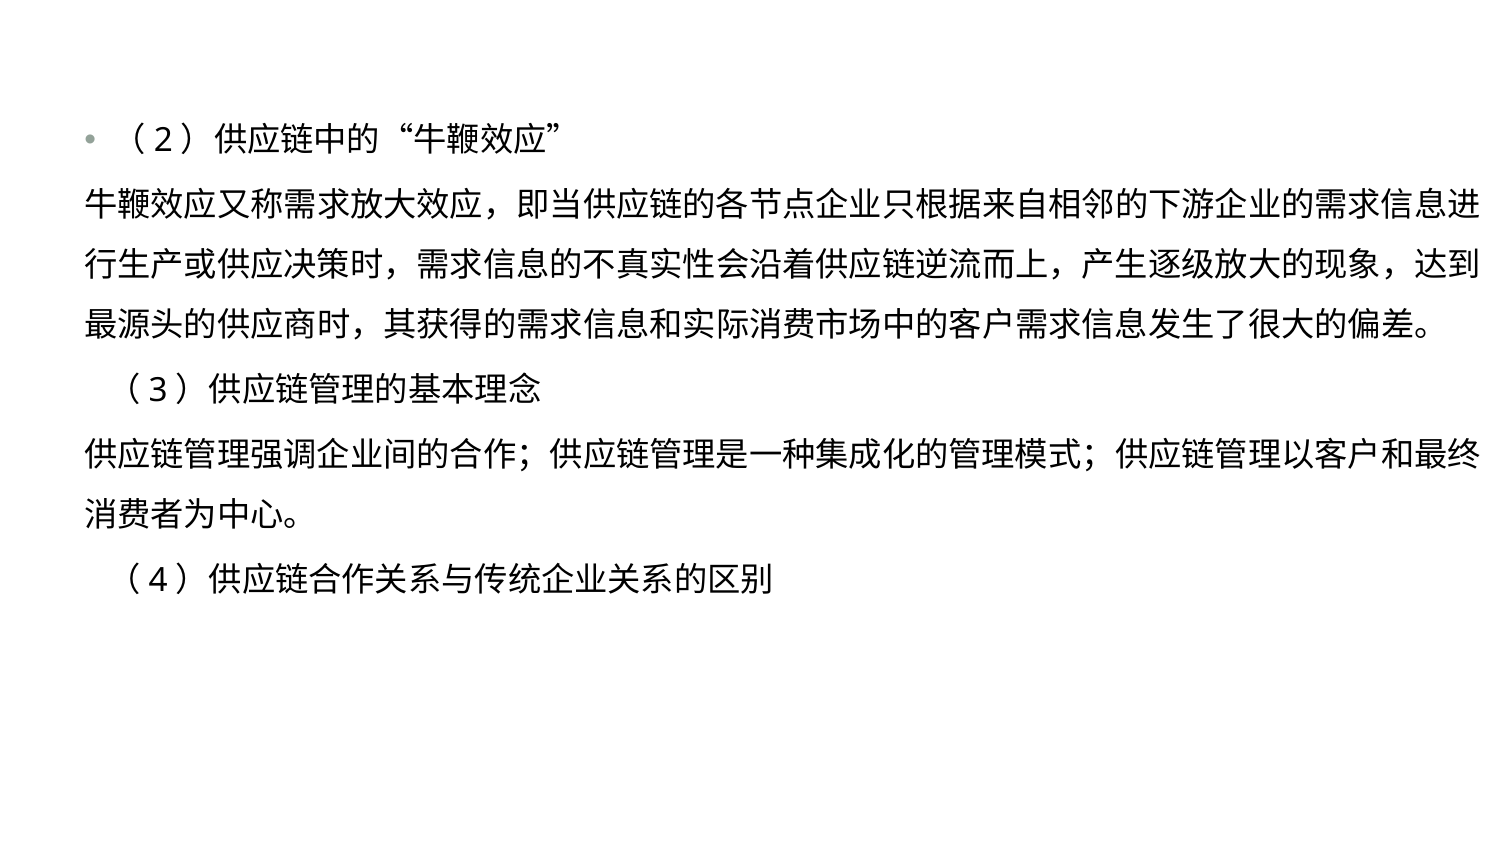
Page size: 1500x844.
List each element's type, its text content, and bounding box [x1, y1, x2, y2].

list （2）供应链中的“牛鞭效应” 牛鞭效应又称需求放大效应，即当供应链的各节点企业只根据来自相邻的下游企业的需求信息进行生产或供应决策时，需求信息的不真实性会沿着供应链逆流而上，产生逐级放大的现象，达到最源头的供应商时，其获得的需求信息和实际消费市场中的客户需求信息发生了很大的偏差。 （3）供应链管理的基本理念 供应链管理强调企业间的合作；供应链管理是一种集成化的管理模式；供应链管理以客户和最终消费者为中心。 （4）供应链合作关系与传统企业关系的区别 [55, 91, 1500, 753]
